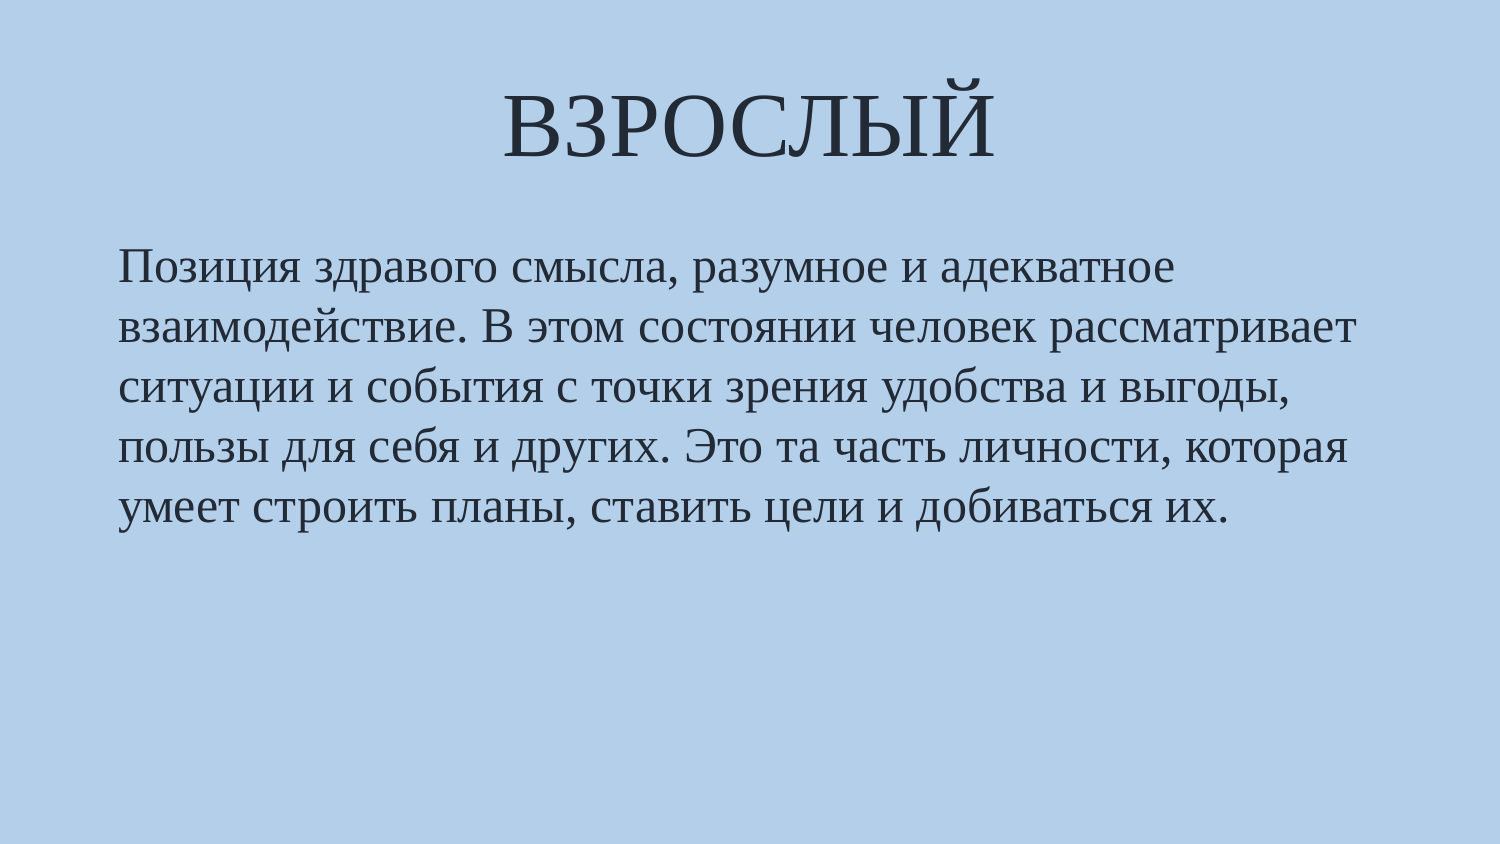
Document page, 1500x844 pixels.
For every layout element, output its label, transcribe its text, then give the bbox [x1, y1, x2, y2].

list Позиция здравого смысла, разумное и адекватное взаимодействие. В этом состоянии человек рассматривает ситуации и события с точки зрения удобства и выгоды, пользы для себя и других. Это та часть личности, которая умеет строить планы, ставить цели и добиваться их. [103, 224, 1397, 760]
title ВЗРОСЛЫЙ [103, 44, 1397, 208]
